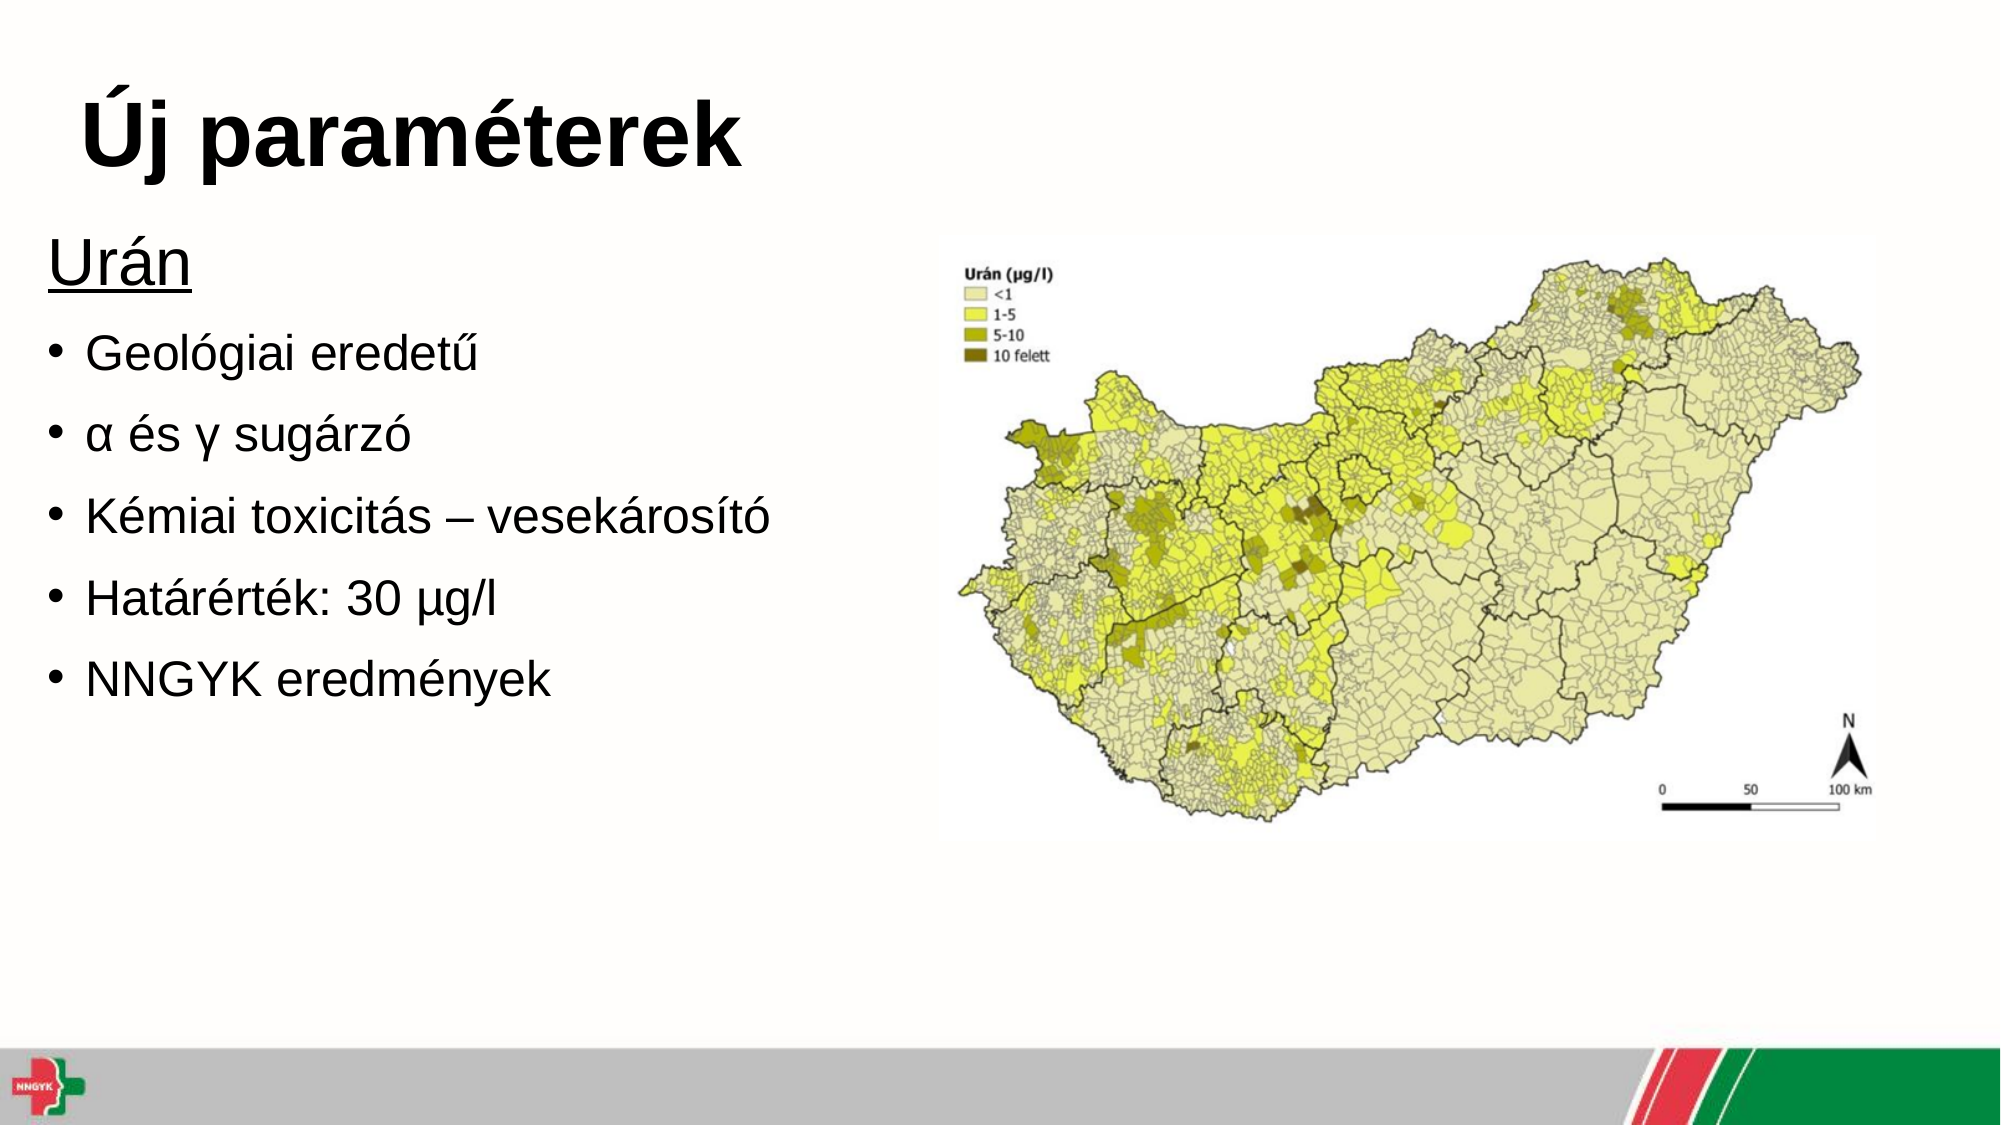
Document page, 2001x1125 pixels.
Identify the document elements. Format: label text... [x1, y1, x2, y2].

title Új paraméterek [65, 27, 1791, 203]
list Urán Geológiai eredetű α és γ sugárzó Kémiai toxicitás – vesekárosító Határérték: 30 µg/l NNGYK eredmények [33, 203, 1881, 1013]
picture [0, 0, 2001, 1125]
